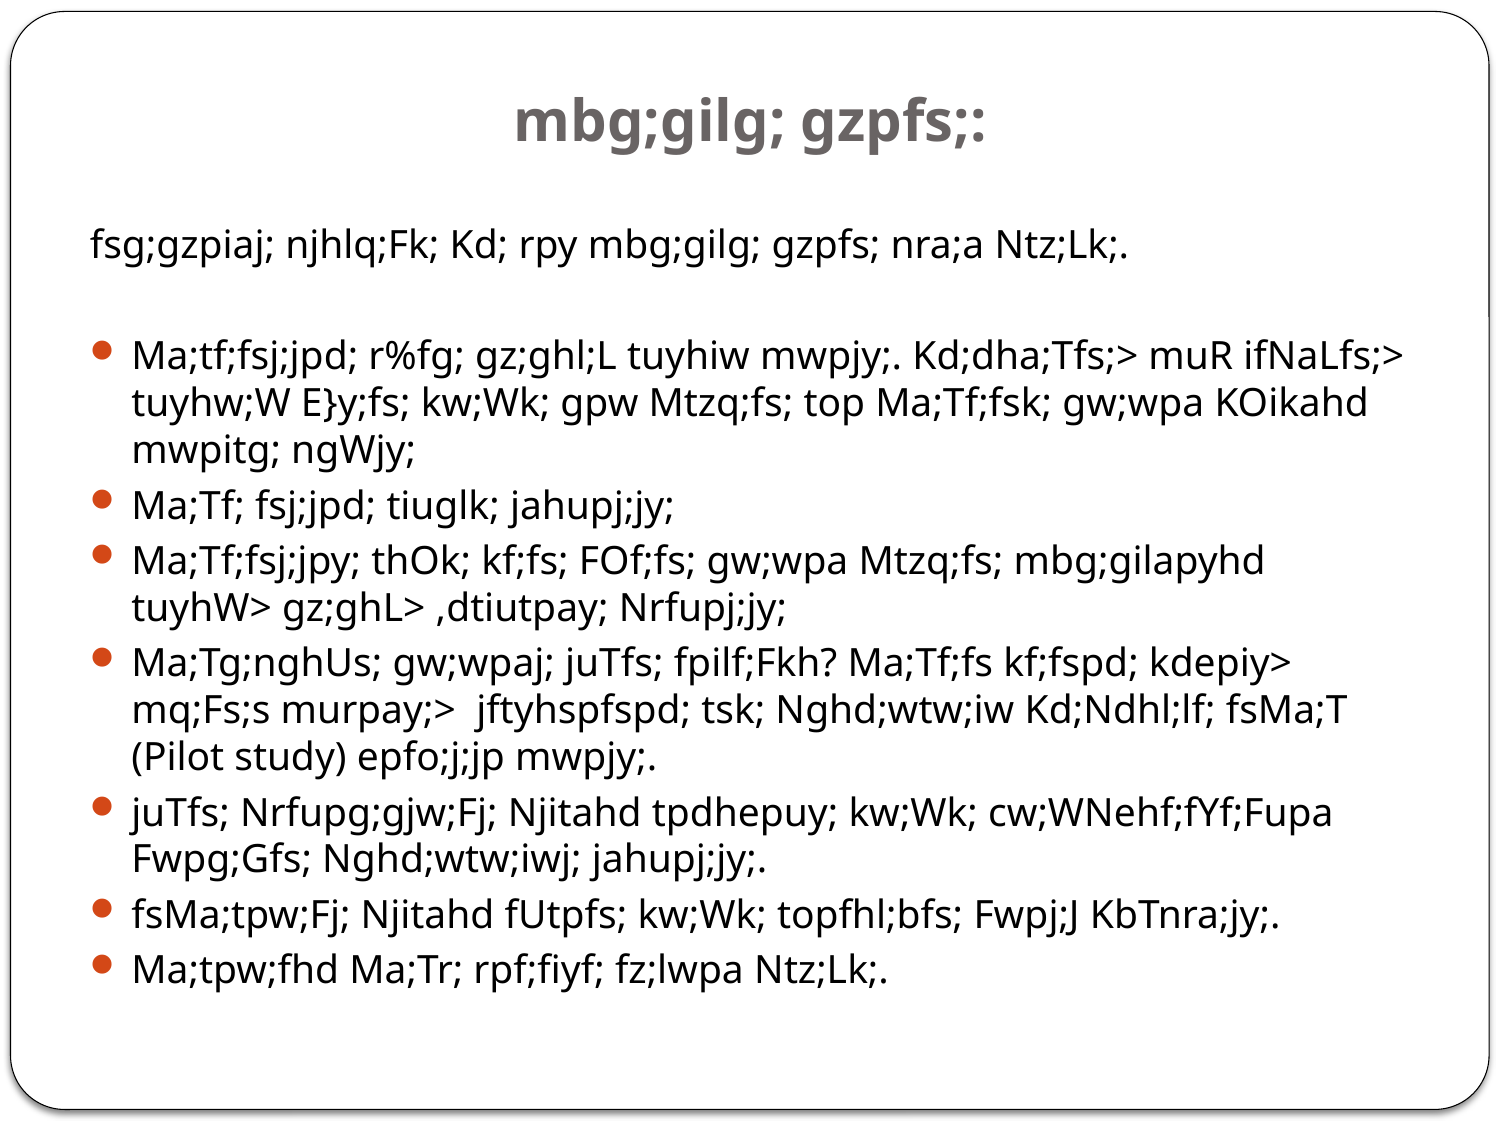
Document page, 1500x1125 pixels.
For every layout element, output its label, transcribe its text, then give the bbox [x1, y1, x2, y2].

title mbg;gilg; gzpfs;: [75, 75, 1425, 212]
list fsg;gzpiaj; njhlq;Fk; Kd; rpy mbg;gilg; gzpfs; nra;a Ntz;Lk;. Ma;tf;fsj;jpd; r%fg; gz;ghl;L tuyhiw mwpjy;. Kd;dha;Tfs;> muR ifNaLfs;> tuyhw;W E}y;fs; kw;Wk; gpw Mtzq;fs; top Ma;Tf;fsk; gw;wpa KOikahd mwpitg; ngWjy; Ma;Tf; fsj;jpd; tiuglk; jahupj;jy; Ma;Tf;fsj;jpy; thOk; kf;fs; FOf;fs; gw;wpa Mtzq;fs; mbg;gilapyhd tuyhW> gz;ghL> ,dtiutpay; Nrfupj;jy; Ma;Tg;nghUs; gw;wpaj; juTfs; fpilf;Fkh? Ma;Tf;fs kf;fspd; kdepiy> mq;Fs;s murpay;> jftyhspfspd; tsk; Nghd;wtw;iw Kd;Ndhl;lf; fsMa;T (Pilot study) epfo;j;jp mwpjy;. juTfs; Nrfupg;gjw;Fj; Njitahd tpdhepuy; kw;Wk; cw;WNehf;fYf;Fupa Fwpg;Gfs; Nghd;wtw;iwj; jahupj;jy;. fsMa;tpw;Fj; Njitahd fUtpfs; kw;Wk; topfhl;bfs; Fwpj;J KbTnra;jy;. Ma;tpw;fhd Ma;Tr; rpf;fiyf; fz;lwpa Ntz;Lk;. [75, 212, 1425, 1063]
